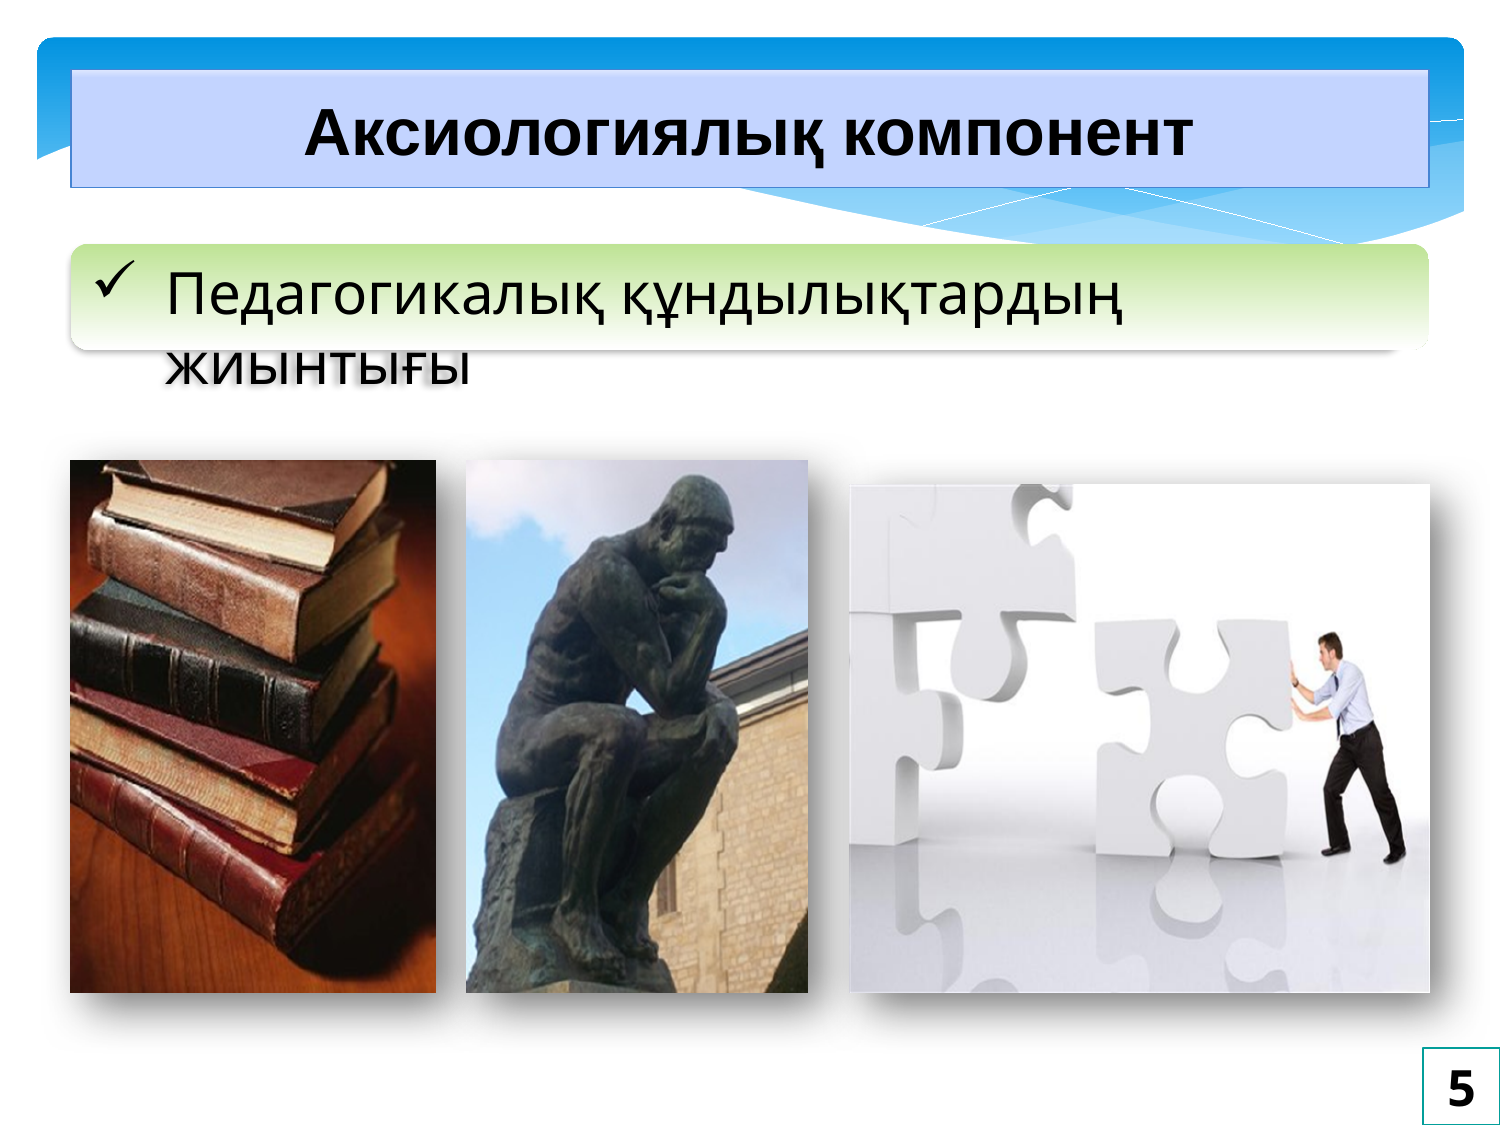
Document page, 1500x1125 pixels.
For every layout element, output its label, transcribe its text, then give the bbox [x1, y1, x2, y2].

text_box Аксиологиялық компонент [70, 69, 1430, 188]
text_box Педагогикалық құндылықтардың жиынтығы [70, 243, 1430, 350]
picture [466, 460, 809, 993]
picture [70, 460, 437, 993]
picture [849, 483, 1430, 993]
text_box 5 [1422, 1047, 1500, 1125]
